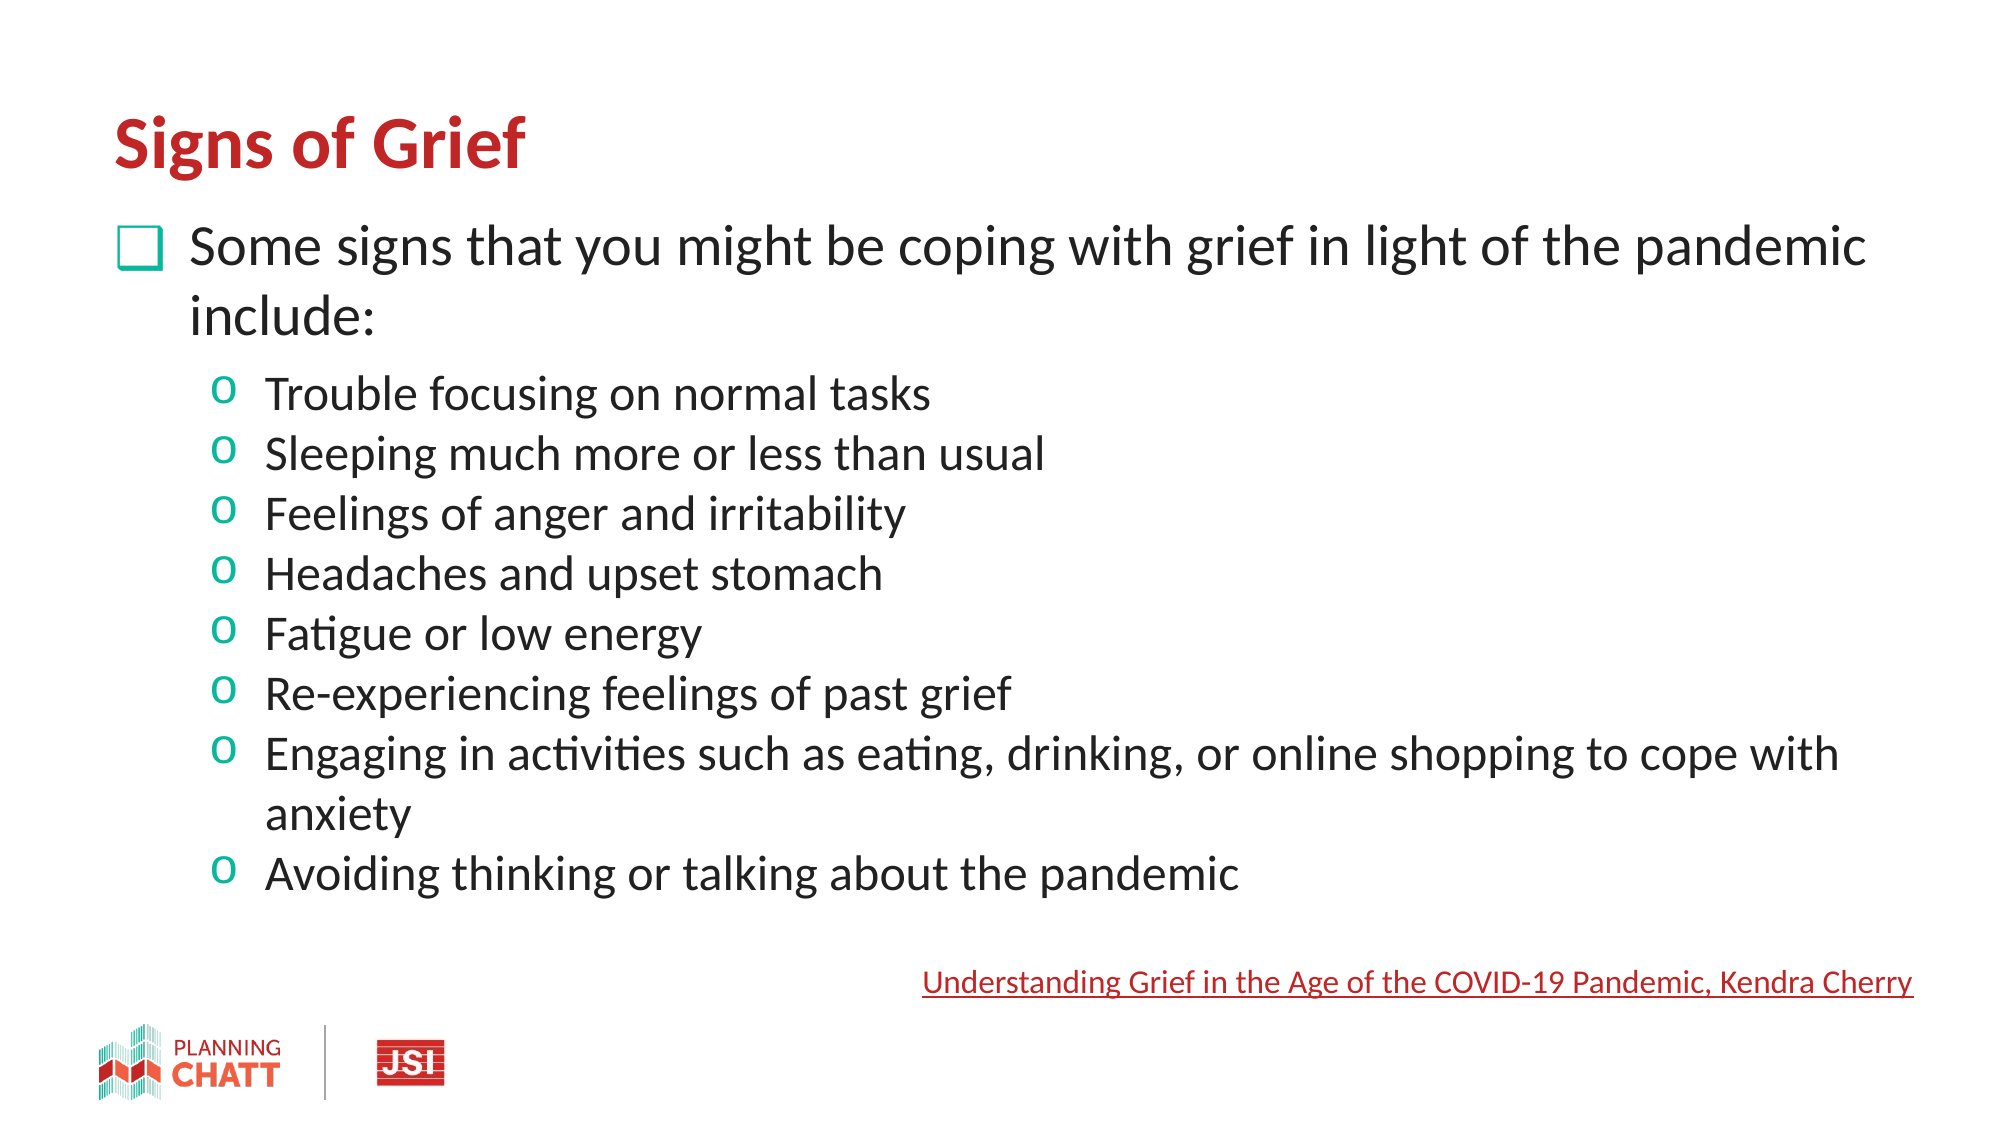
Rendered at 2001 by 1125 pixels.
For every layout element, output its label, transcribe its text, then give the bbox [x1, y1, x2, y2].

title Signs of Grief [99, 45, 1900, 200]
picture [99, 1024, 280, 1100]
list Some signs that you might be coping with grief in light of the pandemic include: Trouble focusing on normal tasks Sleeping much more or less than usual Feelings of anger and irritability Headaches and upset stomach Fatigue or low energy Re-experiencing feelings of past grief Engaging in activities such as eating, drinking, or online shopping to cope with anxiety Avoiding thinking or talking about the pandemic Understanding Grief in the Age of the COVID-19 Pandemic, Kendra Cherry [99, 200, 1930, 1005]
picture [375, 1038, 446, 1087]
